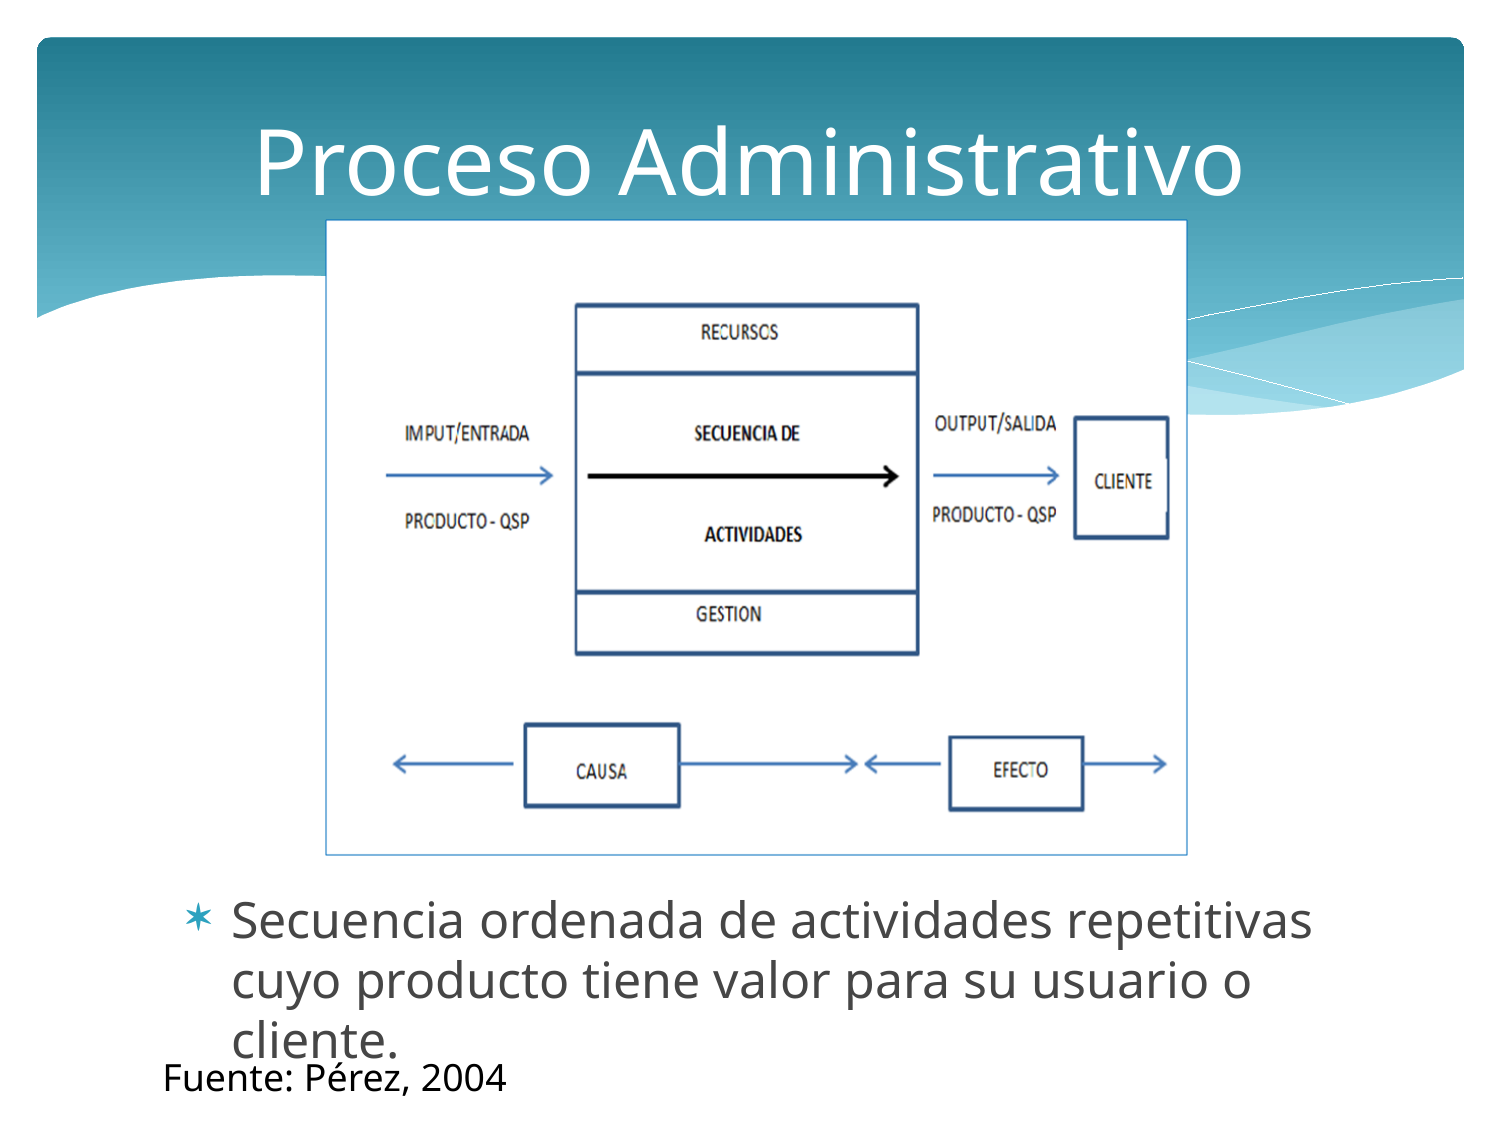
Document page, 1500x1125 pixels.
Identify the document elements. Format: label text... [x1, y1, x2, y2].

title Proceso Administrativo [75, 55, 1425, 261]
list Secuencia ordenada de actividades repetitivas cuyo producto tiene valor para su usuario o cliente. [171, 881, 1387, 1065]
picture [325, 219, 1188, 857]
text_box Fuente: Pérez, 2004 [147, 1046, 561, 1107]
